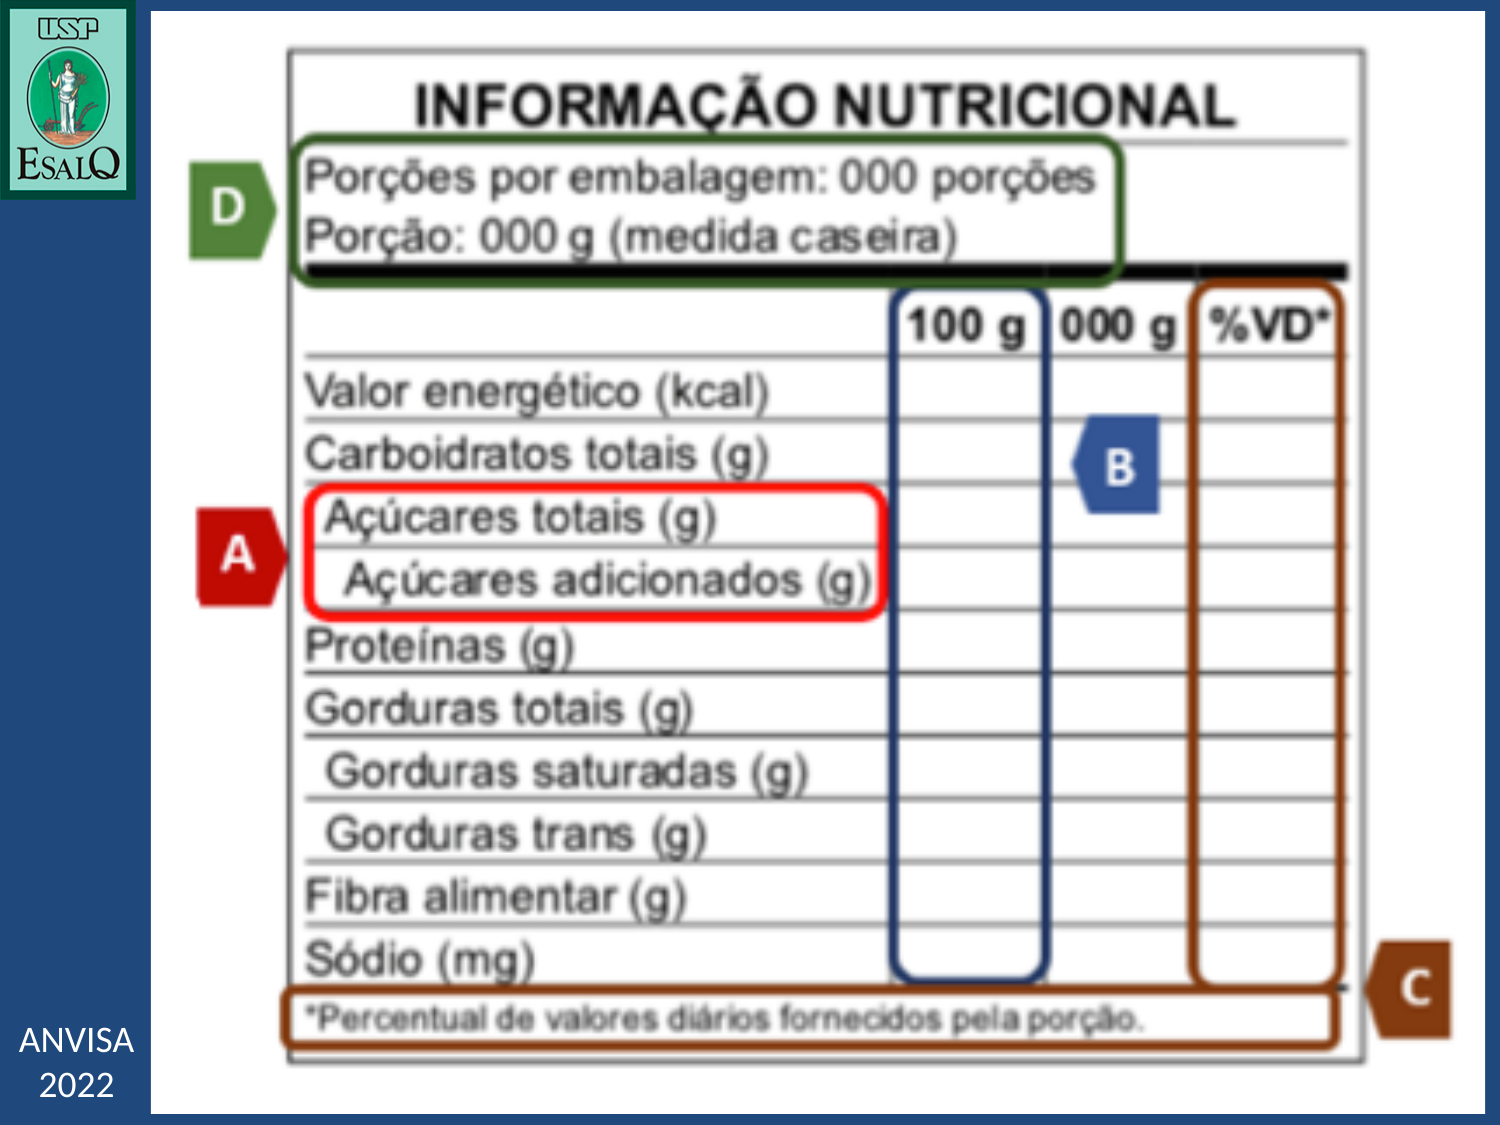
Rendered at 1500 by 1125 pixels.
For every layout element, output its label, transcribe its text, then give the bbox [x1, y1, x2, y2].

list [150, 10, 1486, 1115]
text_box ANVISA 2022 [1, 1007, 146, 1113]
picture [0, 0, 136, 200]
